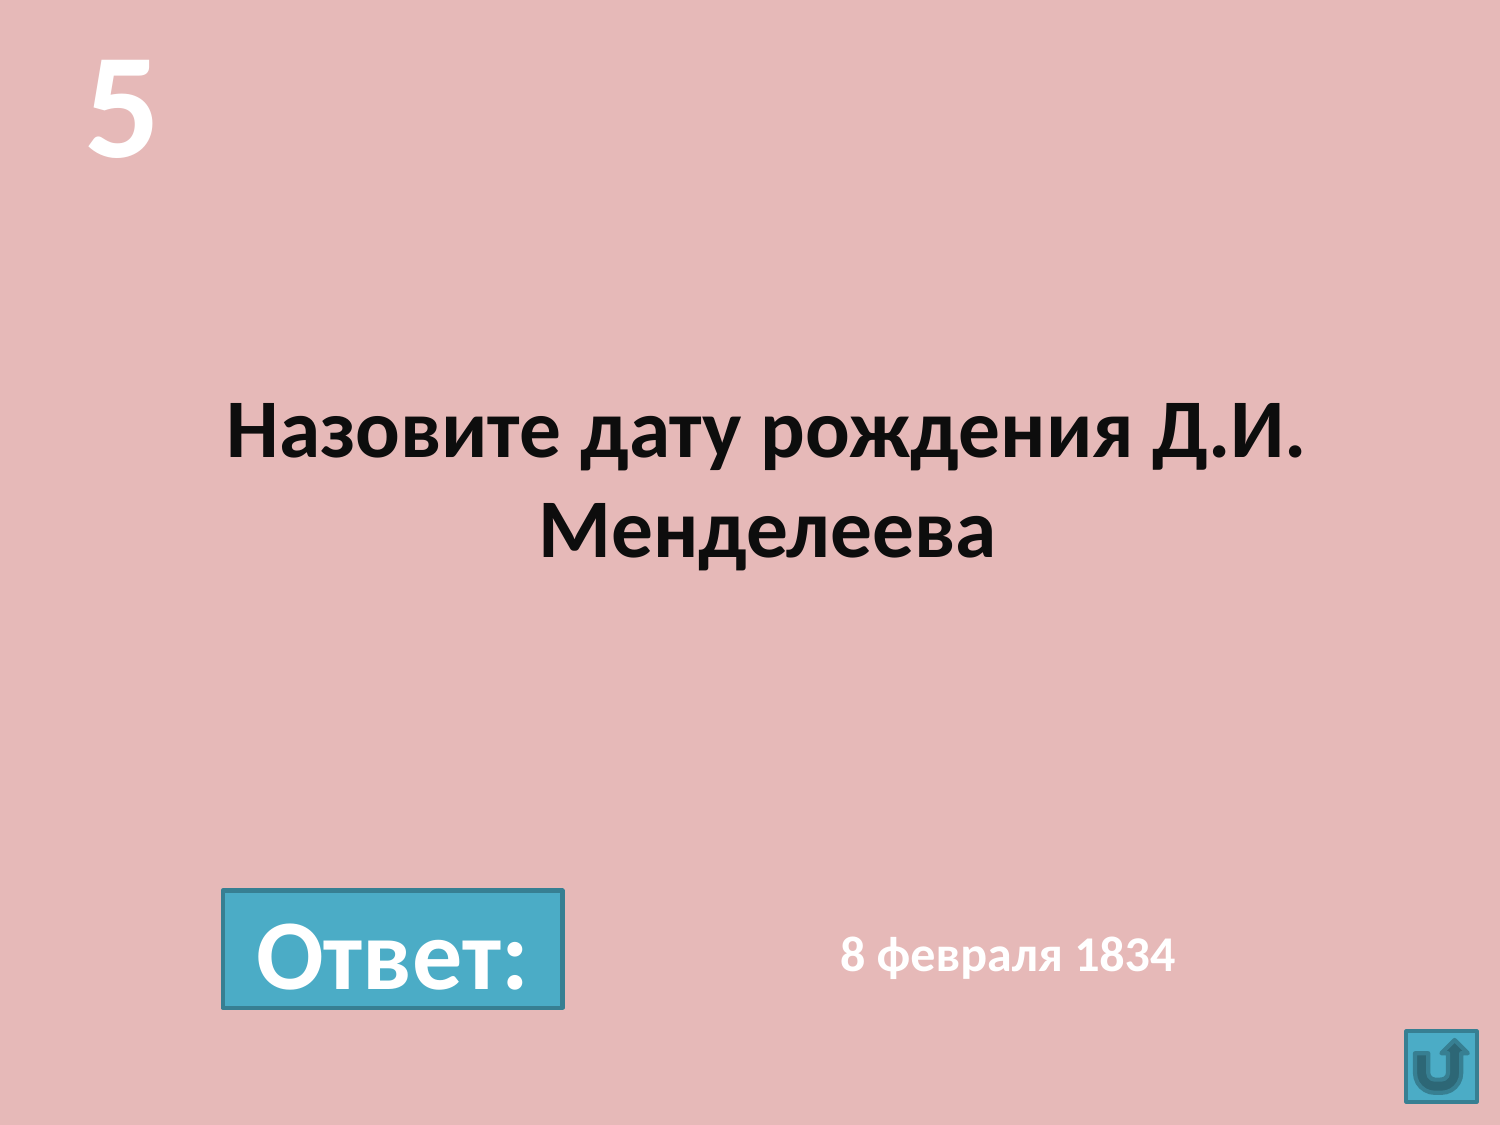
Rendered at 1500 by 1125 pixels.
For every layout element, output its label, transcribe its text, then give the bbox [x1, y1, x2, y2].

text_box [1404, 1029, 1479, 1104]
text_box 5 [35, 0, 211, 195]
text_box Ответ: [221, 888, 565, 1010]
title Назовите дату рождения Д.И. Менделеева [105, 187, 1430, 762]
text_box 8 февраля 1834 [597, 913, 1418, 989]
